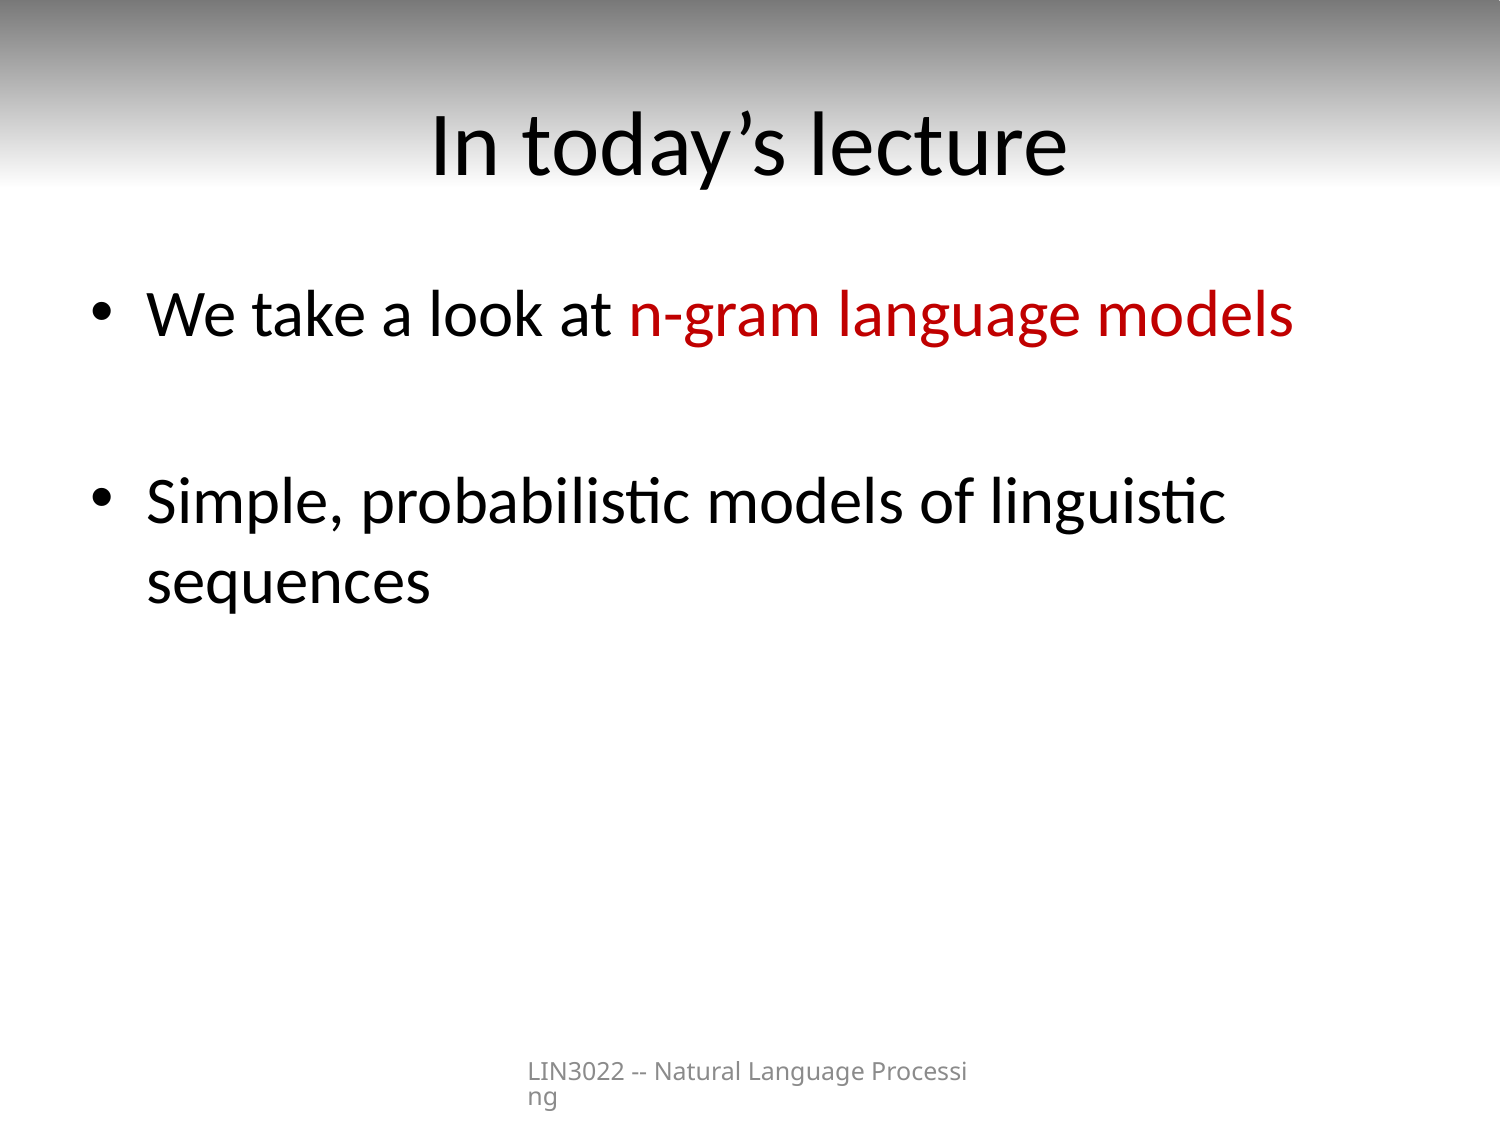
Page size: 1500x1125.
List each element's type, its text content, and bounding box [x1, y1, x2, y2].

footer LIN3022 -- Natural Language Processing [512, 1042, 988, 1103]
title In today’s lecture [75, 45, 1425, 233]
list We take a look at n-gram language models Simple, probabilistic models of linguistic sequences [75, 262, 1425, 1005]
